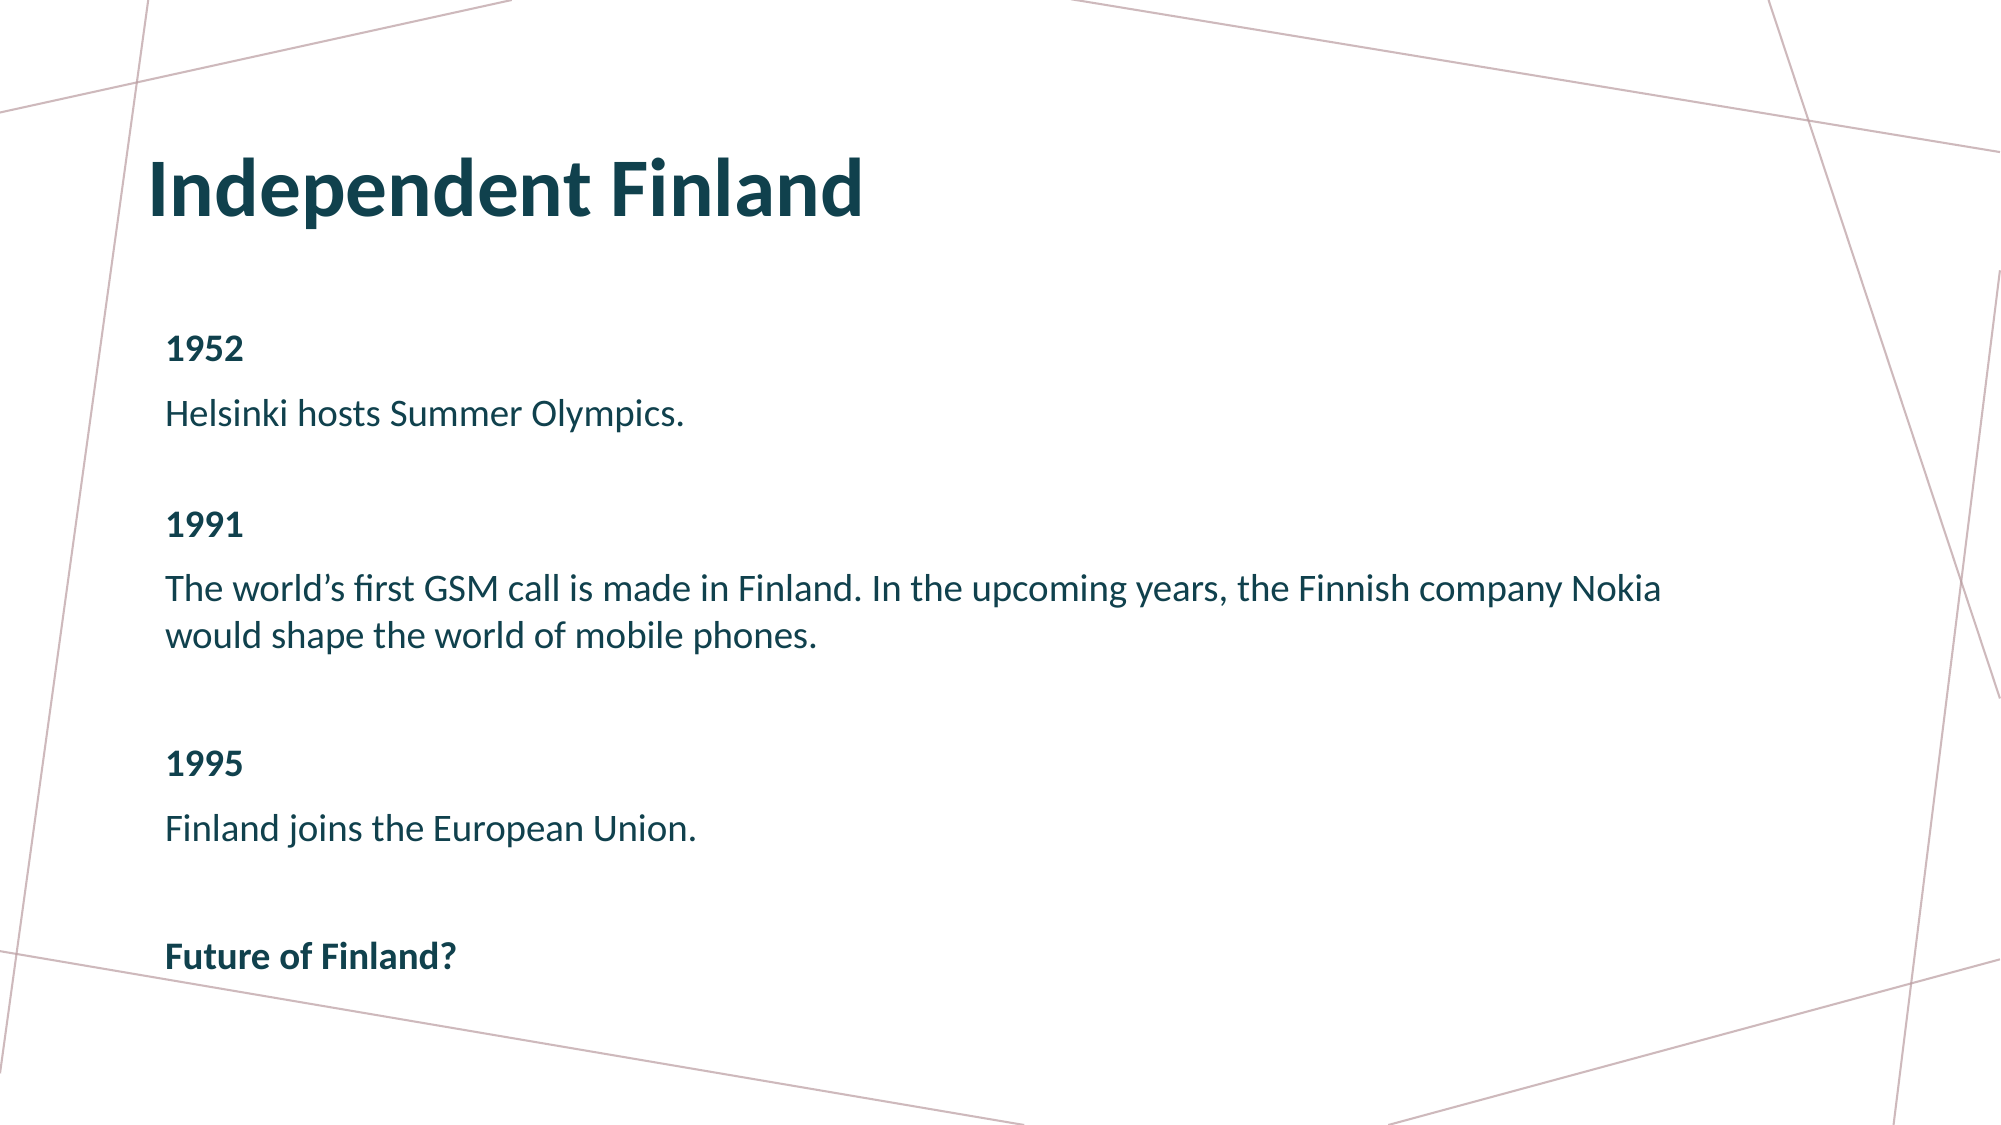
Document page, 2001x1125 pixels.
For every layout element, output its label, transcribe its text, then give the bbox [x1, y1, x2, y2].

text_box Independent Finland [132, 125, 1491, 241]
list 1952 Helsinki hosts Summer Olympics. 1991 The world’s first GSM call is made in Finland. In the upcoming years, the Finnish company Nokia would shape the world of mobile phones. 1995 Finland joins the European Union. Future of Finland? [150, 315, 1686, 986]
